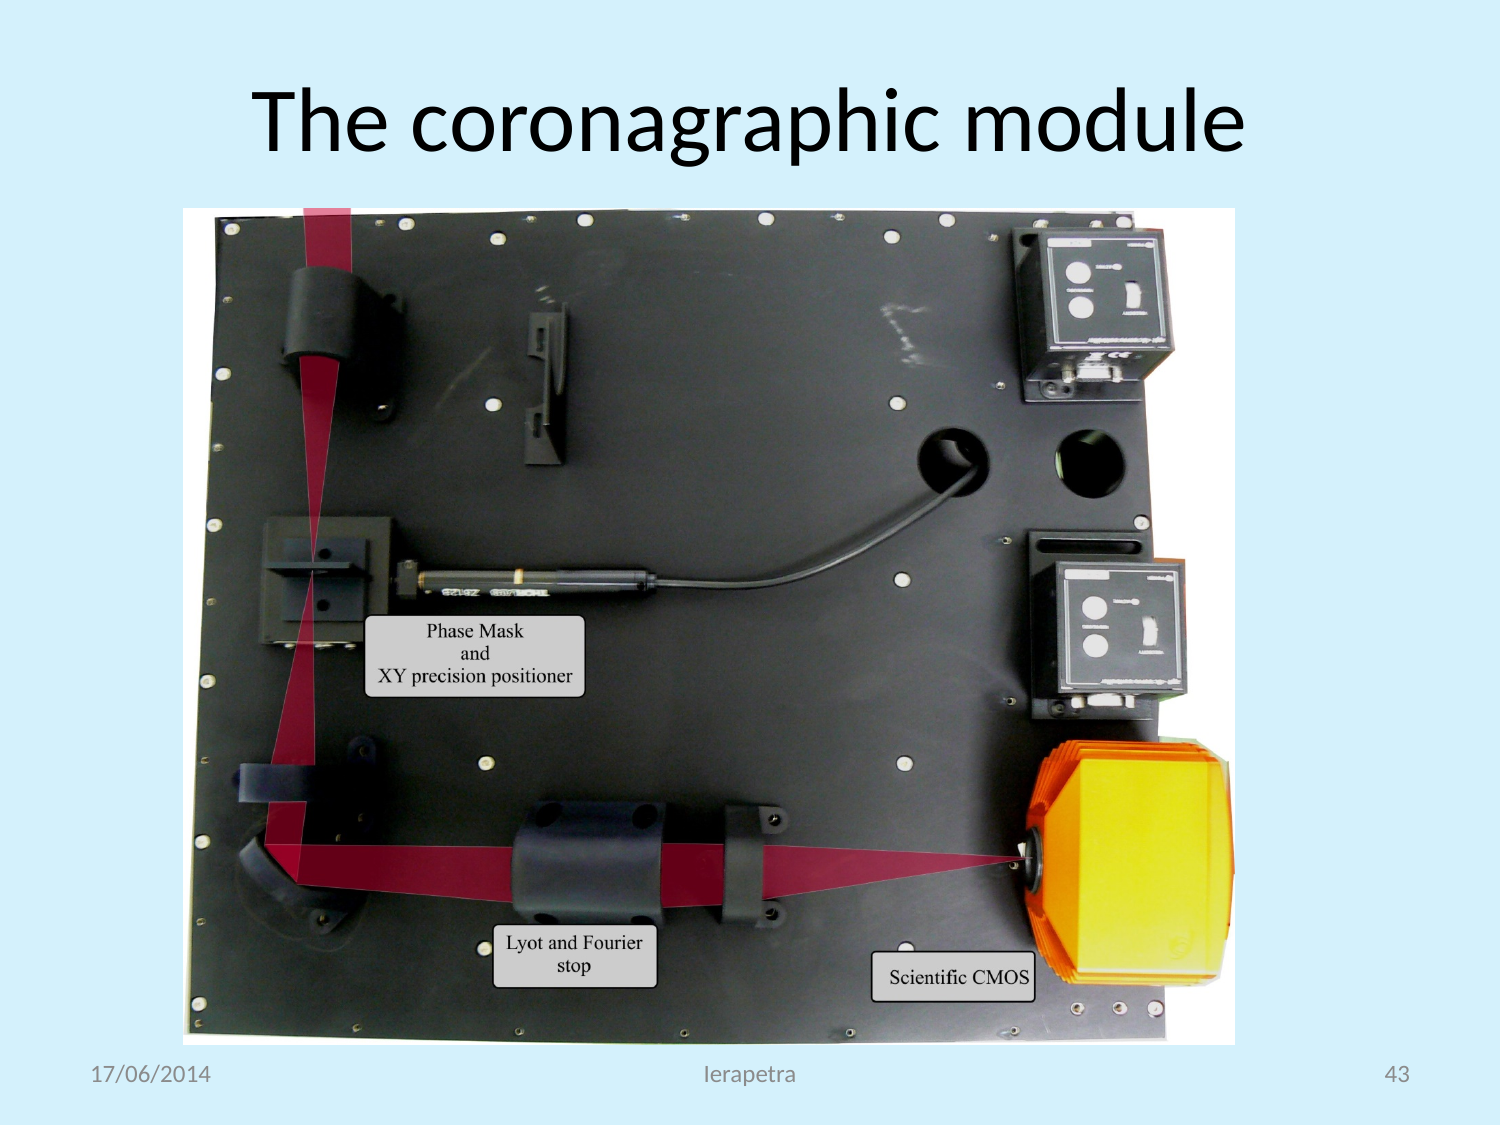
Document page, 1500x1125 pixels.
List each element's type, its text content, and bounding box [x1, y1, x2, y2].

title The coronagraphic module [75, 45, 1425, 185]
footer Ierapetra [512, 1054, 988, 1103]
slide_number 43 [1074, 1042, 1425, 1103]
picture [182, 207, 1235, 1045]
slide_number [75, 1042, 425, 1103]
